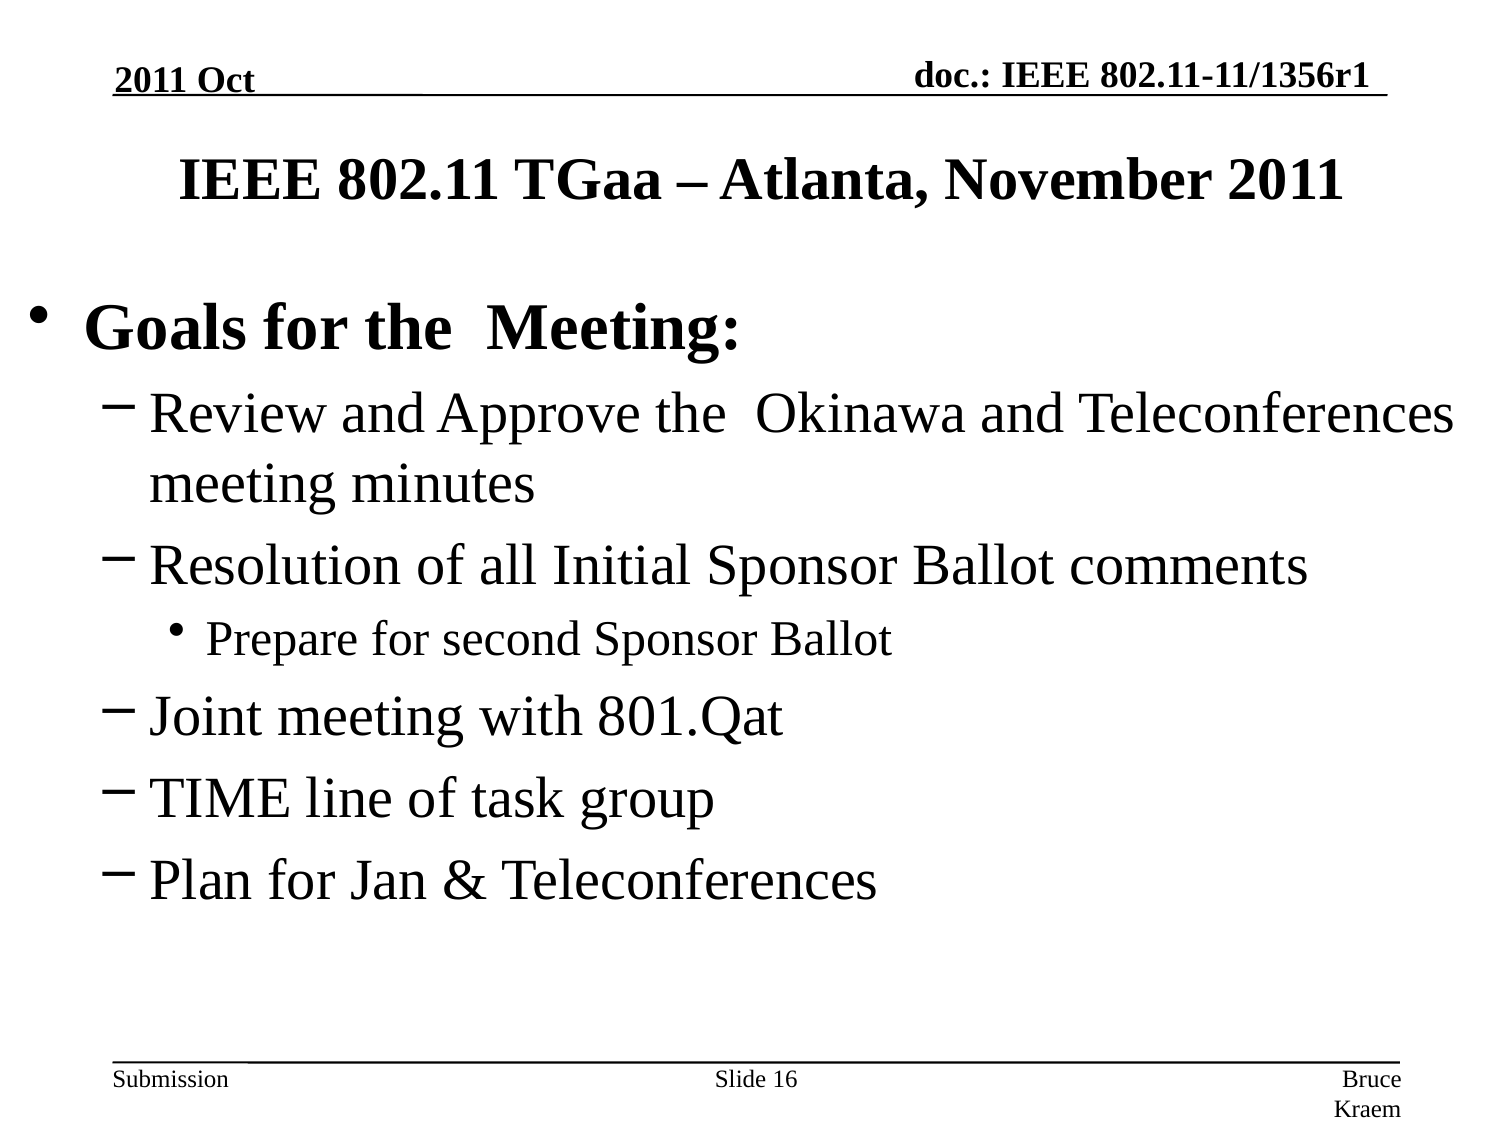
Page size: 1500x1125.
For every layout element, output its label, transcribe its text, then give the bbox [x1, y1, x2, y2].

slide_number Slide 16 [712, 1062, 800, 1093]
title IEEE 802.11 TGaa – Atlanta, November 2011 [62, 112, 1463, 238]
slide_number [114, 54, 375, 100]
list Goals for the Meeting: Review and Approve the Okinawa and Teleconferences meeting minutes Resolution of all Initial Sponsor Ballot comments Prepare for second Sponsor Ballot Joint meeting with 801.Qat TIME line of task group Plan for Jan & Teleconferences [12, 274, 1488, 1038]
footer Bruce Kraemer (Marvell) [1325, 1062, 1402, 1093]
